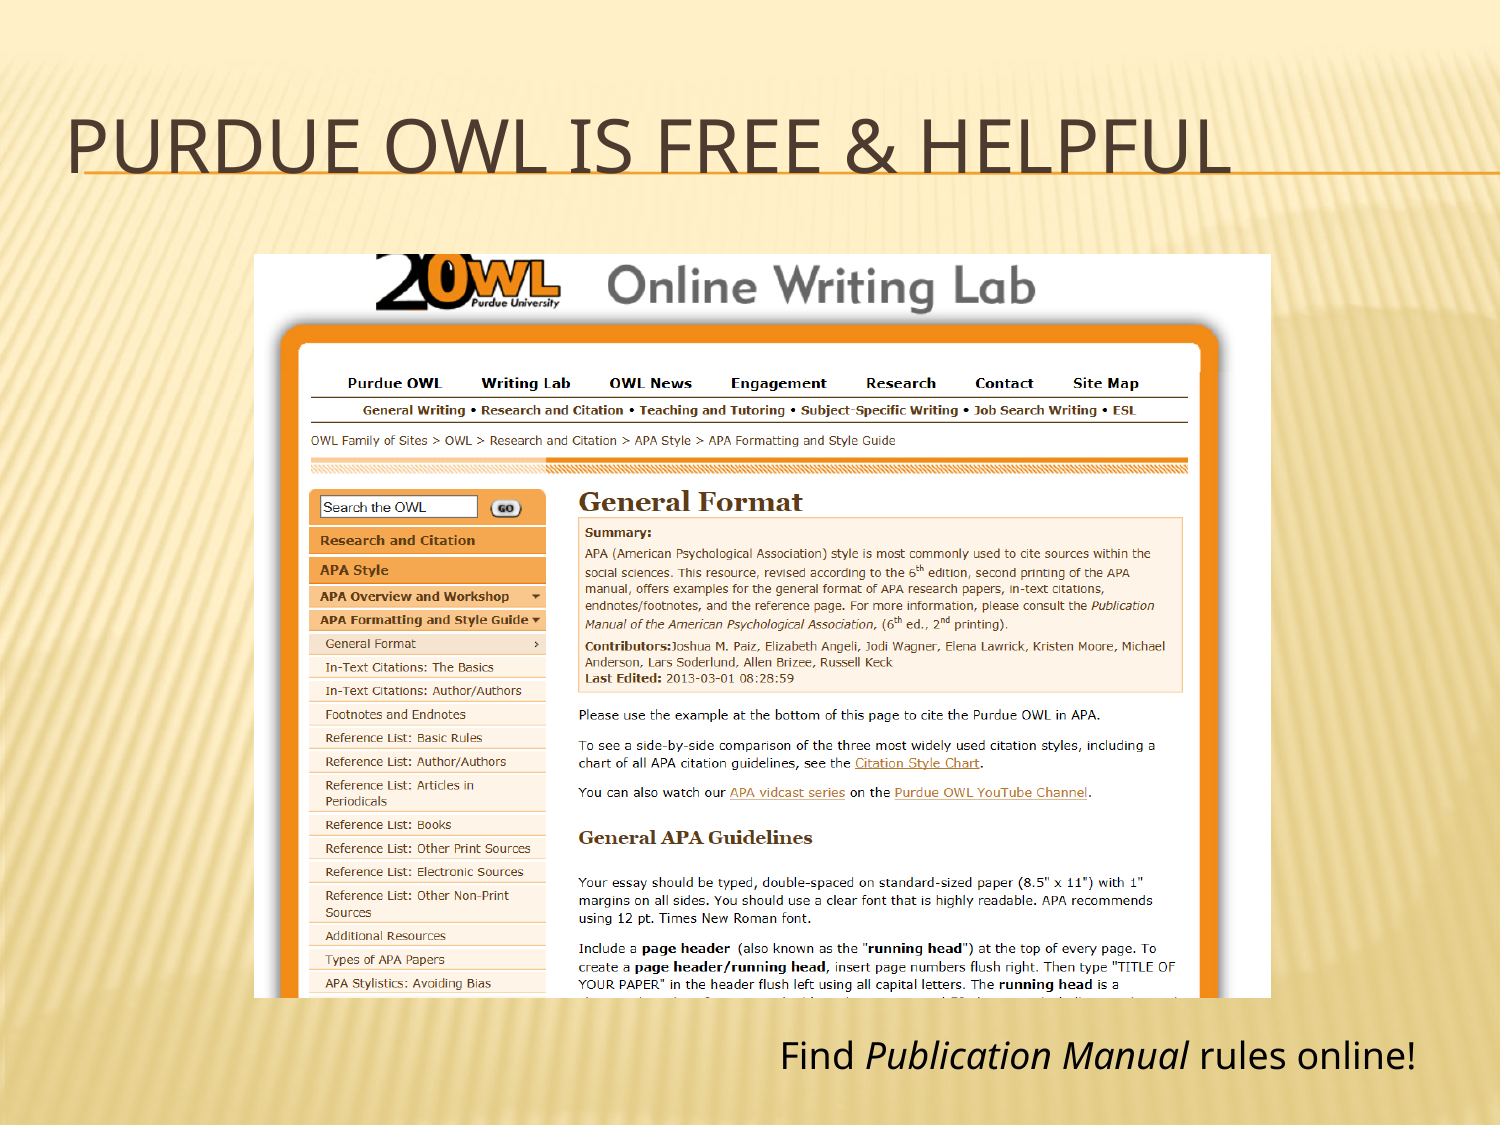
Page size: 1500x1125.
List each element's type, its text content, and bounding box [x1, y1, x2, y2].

title Purdue owl is free & Helpful [50, 75, 1475, 213]
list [253, 254, 1272, 998]
text_box Find Publication Manual rules online! [764, 1024, 1432, 1085]
